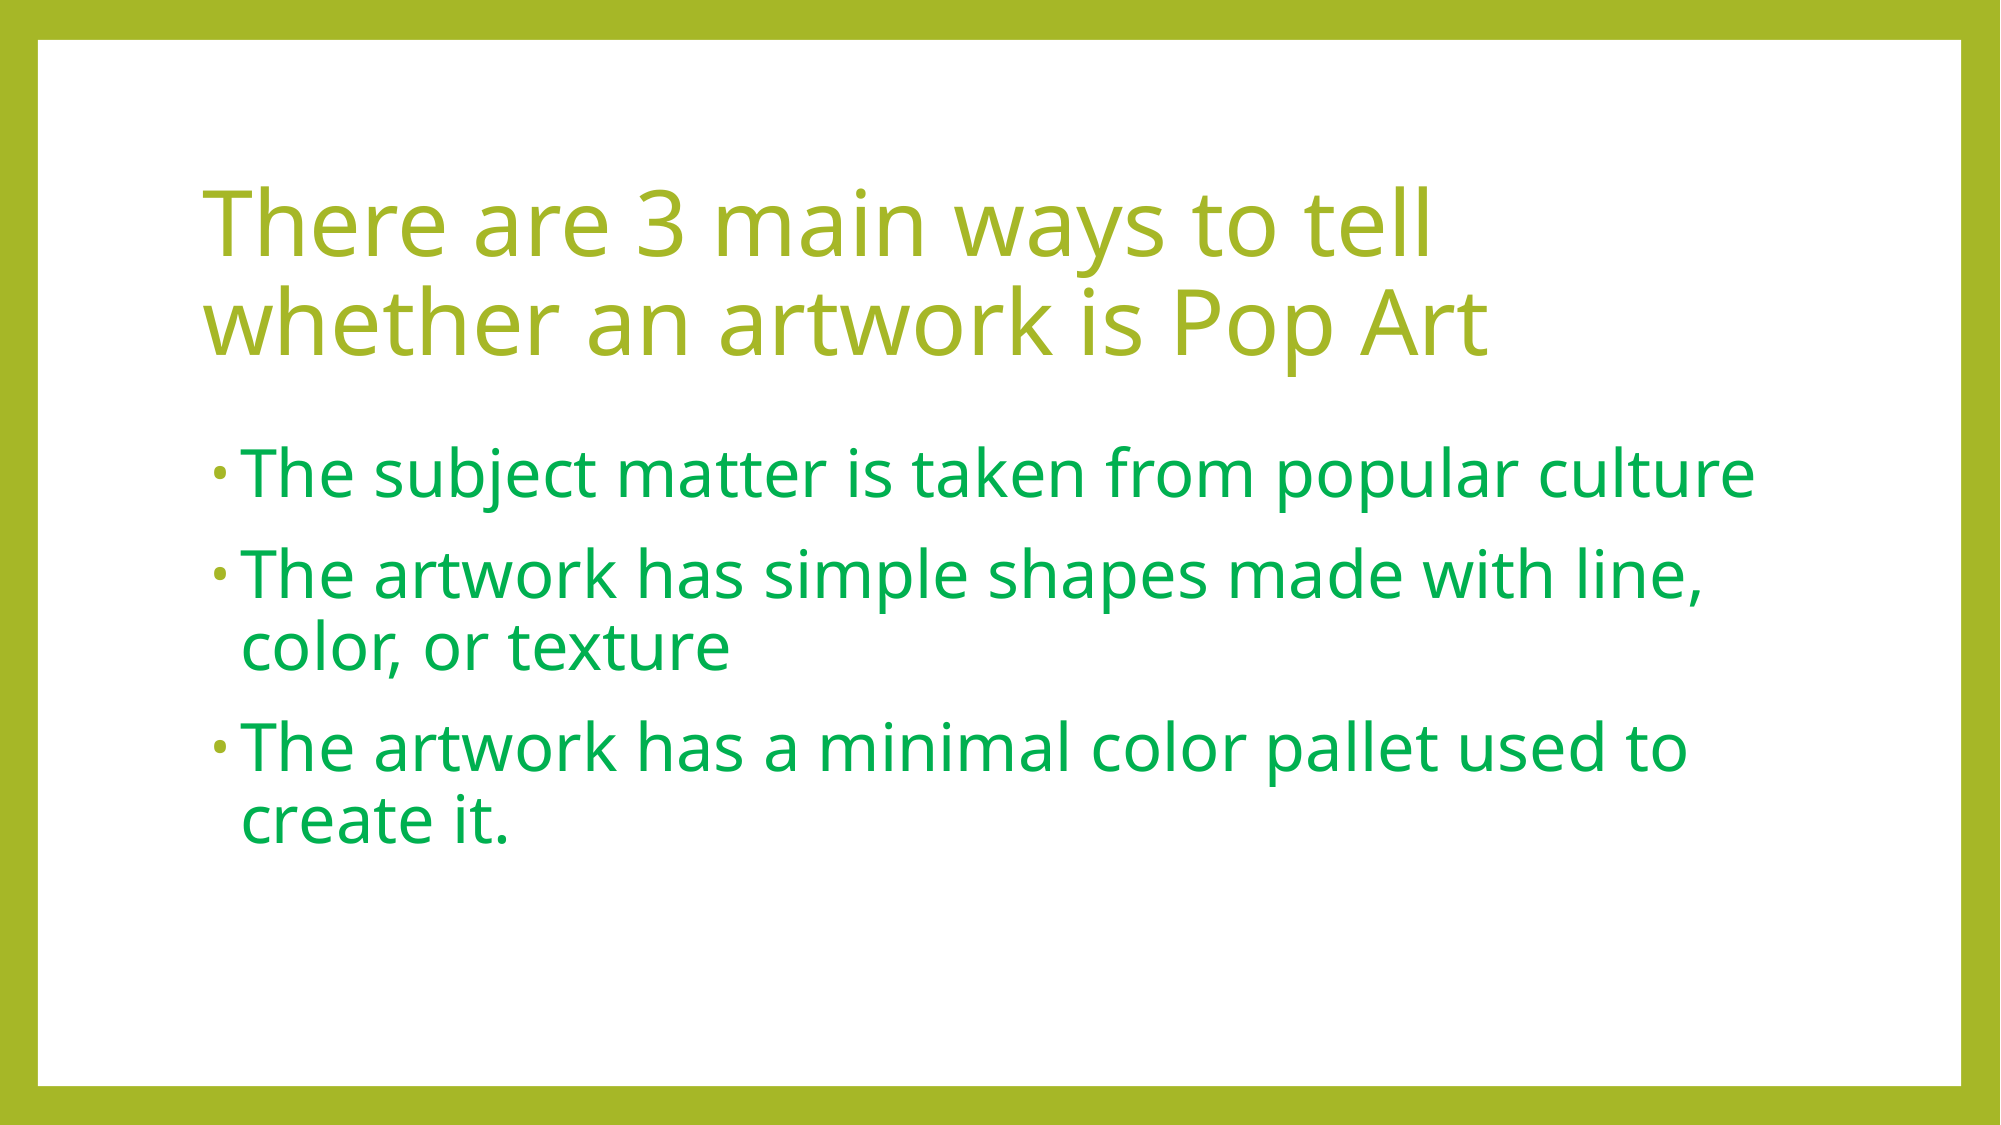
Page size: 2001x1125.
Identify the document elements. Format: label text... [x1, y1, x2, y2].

title There are 3 main ways to tell whether an artwork is Pop Art [187, 165, 1808, 388]
list The subject matter is taken from popular culture The artwork has simple shapes made with line, color, or texture The artwork has a minimal color pallet used to create it. [187, 432, 1808, 871]
